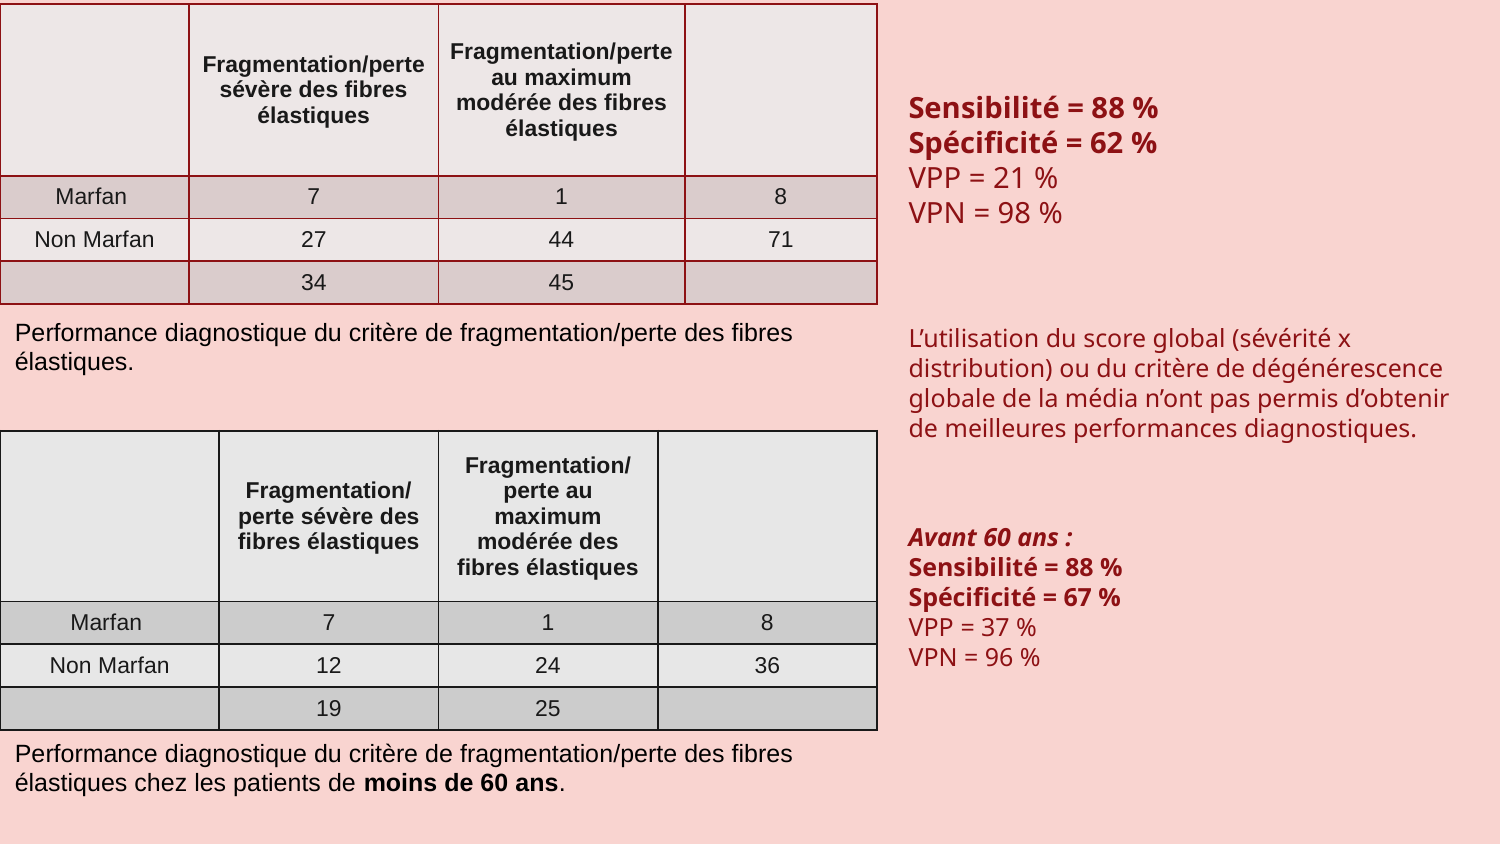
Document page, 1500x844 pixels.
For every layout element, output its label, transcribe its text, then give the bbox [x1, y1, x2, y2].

table_cell 71 [686, 219, 876, 260]
table_cell 34 [190, 262, 438, 303]
text_box Sensibilité = 88 % Spécificité = 62 % VPP = 21 % VPN = 98 % [893, 82, 1444, 237]
table_cell [1, 262, 188, 303]
table_header Fragmentation/perte au maximum modérée des fibres élastiques [439, 5, 684, 175]
table_cell [686, 262, 876, 303]
table_cell 27 [190, 219, 438, 260]
table_header [1, 5, 188, 175]
table_cell 1 [439, 177, 684, 218]
table_cell 44 [439, 219, 684, 260]
table_cell Marfan [1, 177, 188, 218]
table_cell 8 [686, 177, 876, 218]
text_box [0, 430, 1361, 836]
table_cell 7 [190, 177, 438, 218]
table_header Fragmentation/perte sévère des fibres élastiques [190, 5, 438, 175]
table_cell 45 [439, 262, 684, 303]
table_header [686, 5, 876, 175]
text_box L’utilisation du score global (sévérité x distribution) ou du critère de dégénérescence globale de la média n’ont pas permis d’obtenir de meilleures performances diagnostiques. [893, 315, 1500, 450]
table_cell Non Marfan [1, 219, 188, 260]
text_box Performance diagnostique du critère de fragmentation/perte des fibres élastiques. [0, 308, 877, 384]
